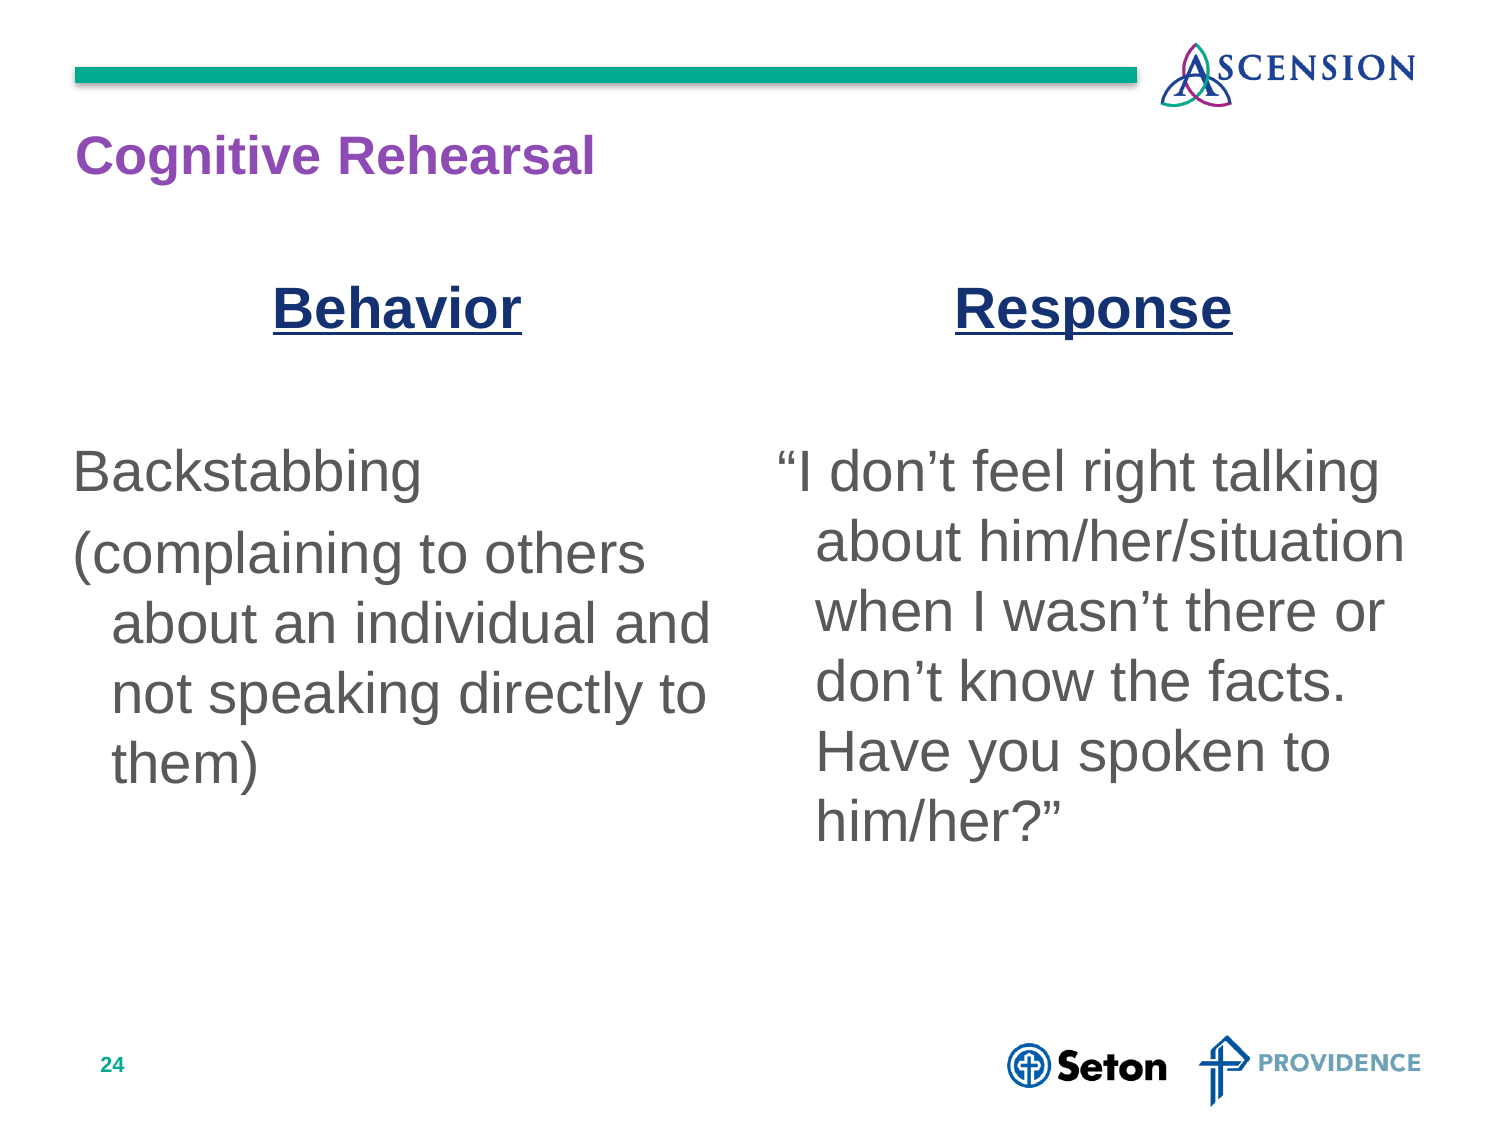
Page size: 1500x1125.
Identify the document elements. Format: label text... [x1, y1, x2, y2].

picture [1156, 38, 1419, 111]
list Behavior Backstabbing (complaining to others about an individual and not speaking directly to them) [57, 262, 738, 1005]
slide_number 24 [75, 1042, 150, 1100]
title Cognitive Rehearsal [75, 112, 1425, 213]
picture [1004, 1031, 1169, 1098]
list Response “I don’t feel right talking about him/her/situation when I wasn’t there or don’t know the facts. Have you spoken to him/her?” [762, 262, 1425, 1005]
picture [1193, 1030, 1426, 1111]
